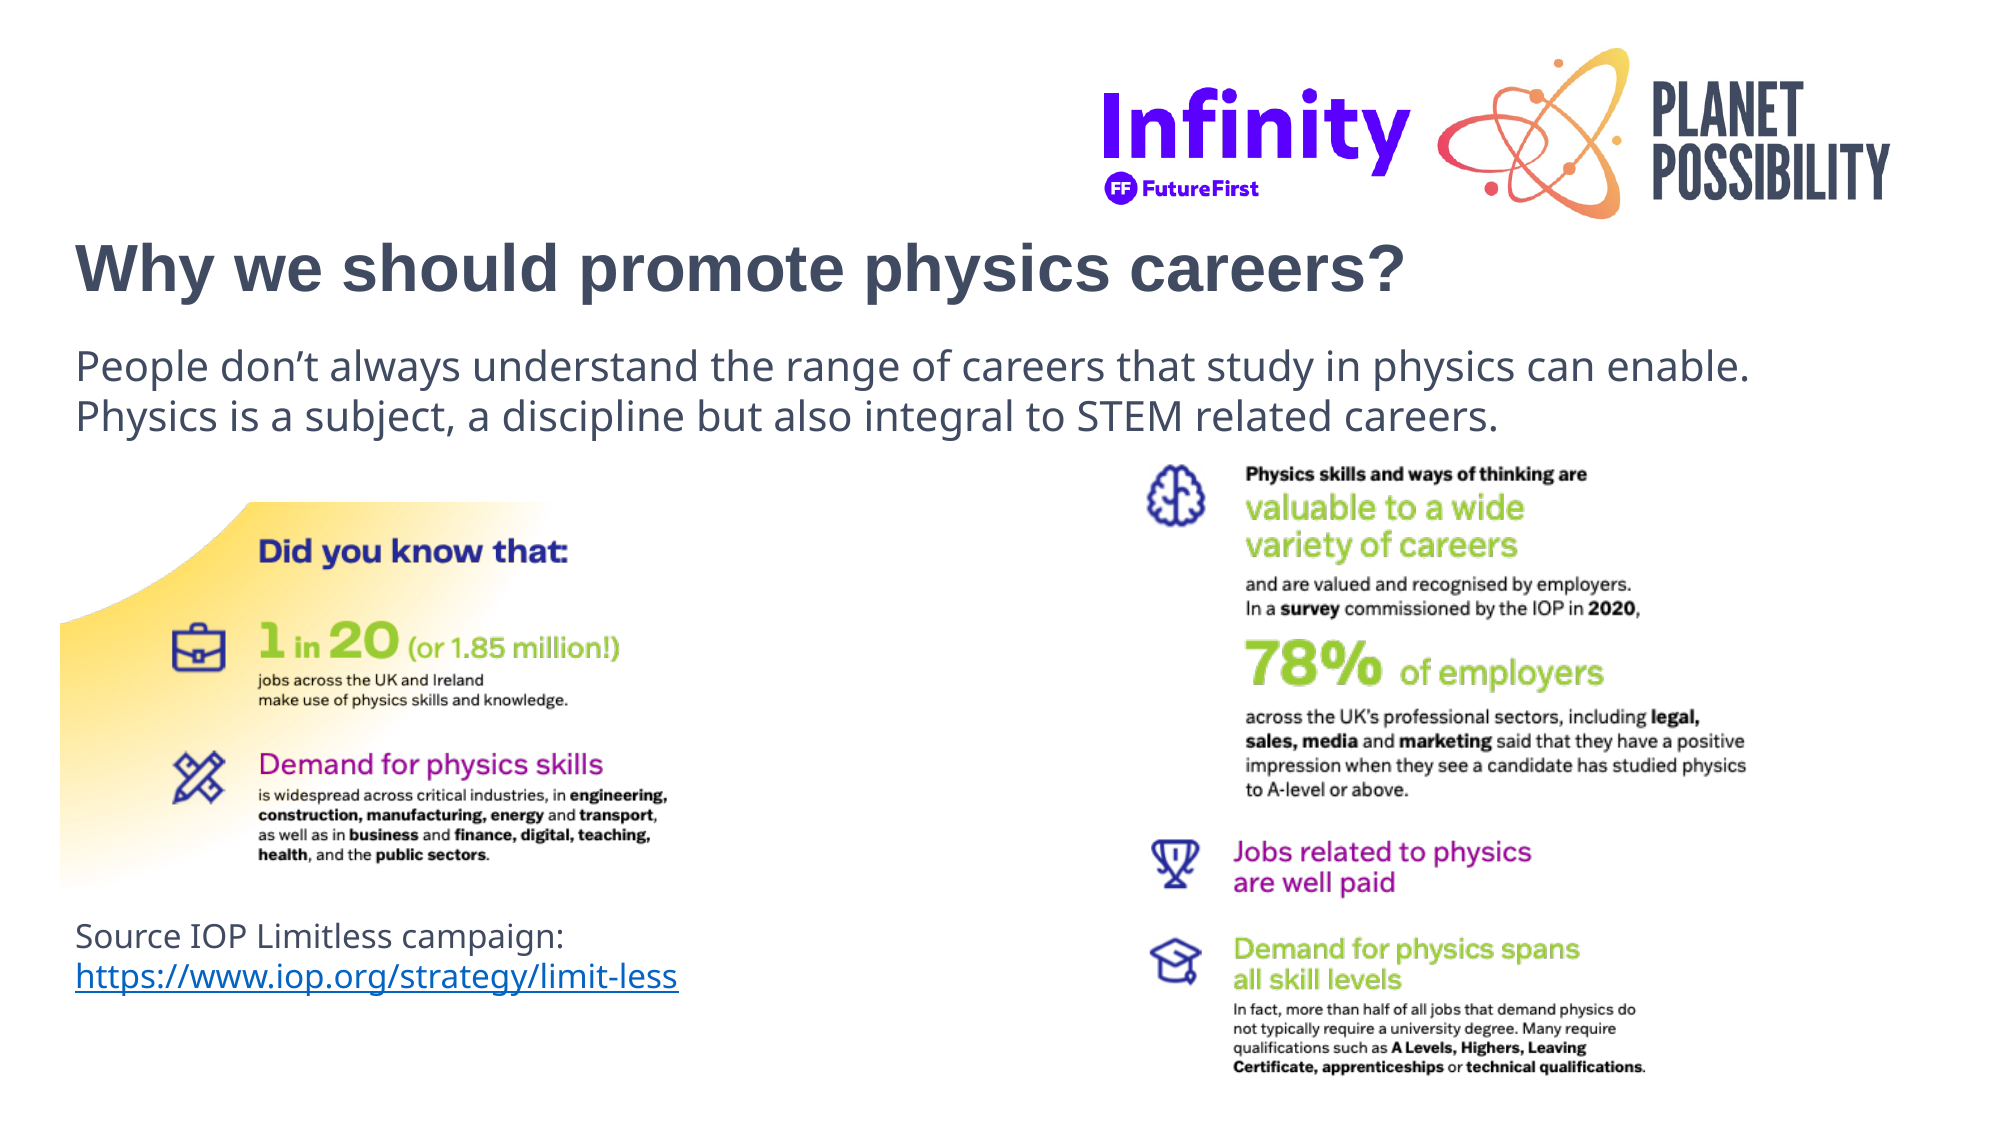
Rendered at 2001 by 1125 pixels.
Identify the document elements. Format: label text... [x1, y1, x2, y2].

text_box Source IOP Limitless campaign: https://www.iop.org/strategy/limit-less [60, 907, 762, 1008]
picture [1383, 44, 1944, 223]
picture [60, 502, 710, 888]
picture [1126, 832, 1683, 1094]
picture [1089, 439, 1776, 824]
text_box Why we should promote physics careers? [60, 217, 1440, 312]
text_box People don’t always understand the range of careers that study in physics can enable. Physics is a subject, a discipline but also integral to STEM related careers. [60, 332, 1887, 447]
